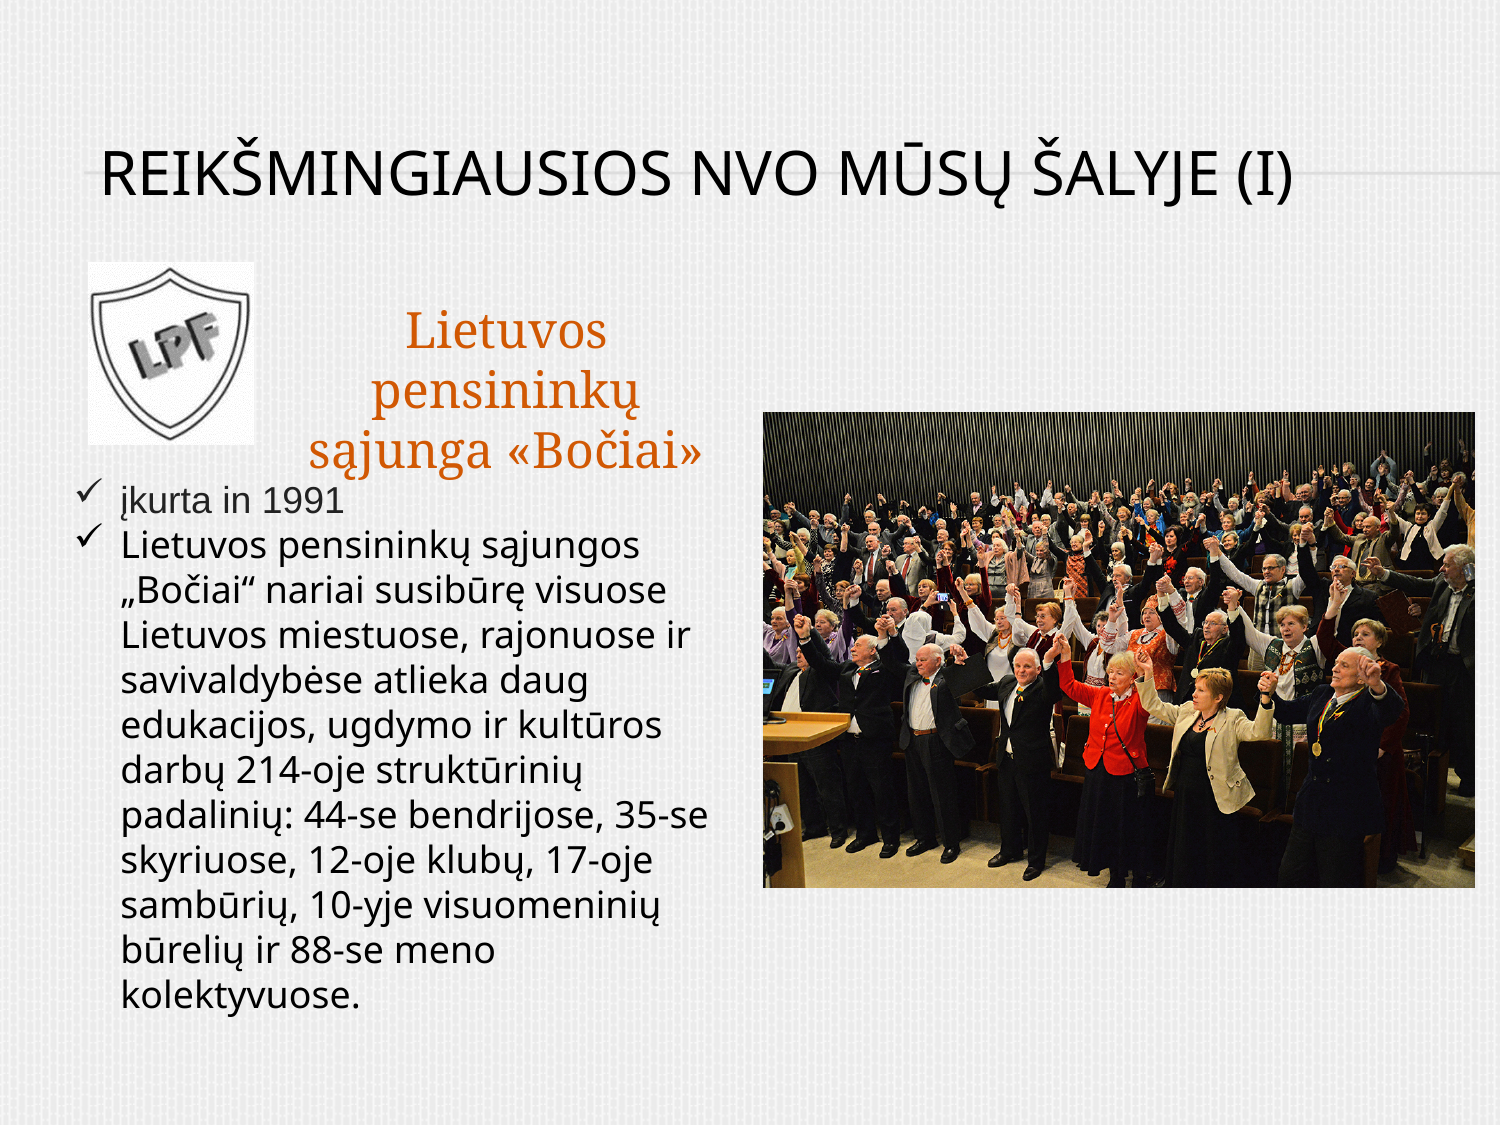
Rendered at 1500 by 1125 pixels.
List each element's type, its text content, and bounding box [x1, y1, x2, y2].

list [762, 411, 1476, 889]
text_box Lietuvos pensininkų sąjunga «Bočiai» [263, 290, 750, 486]
title Reikšmingiausios NVO mūsų šalyje (i) [84, 101, 1500, 240]
picture [88, 262, 255, 445]
text_box įkurta in 1991 Lietuvos pensininkų sąjungos „Bočiai“ nariai susibūrę visuose Lietuvos miestuose, rajonuose ir savivaldybėse atlieka daug edukacijos, ugdymo ir kultūros darbų 214-oje struktūrinių padalinių: 44-se bendrijose, 35-se skyriuose, 12-oje klubų, 17-oje sambūrių, 10-yje visuomeninių būrelių ir 88-se meno kolektyvuose. [58, 468, 738, 1023]
